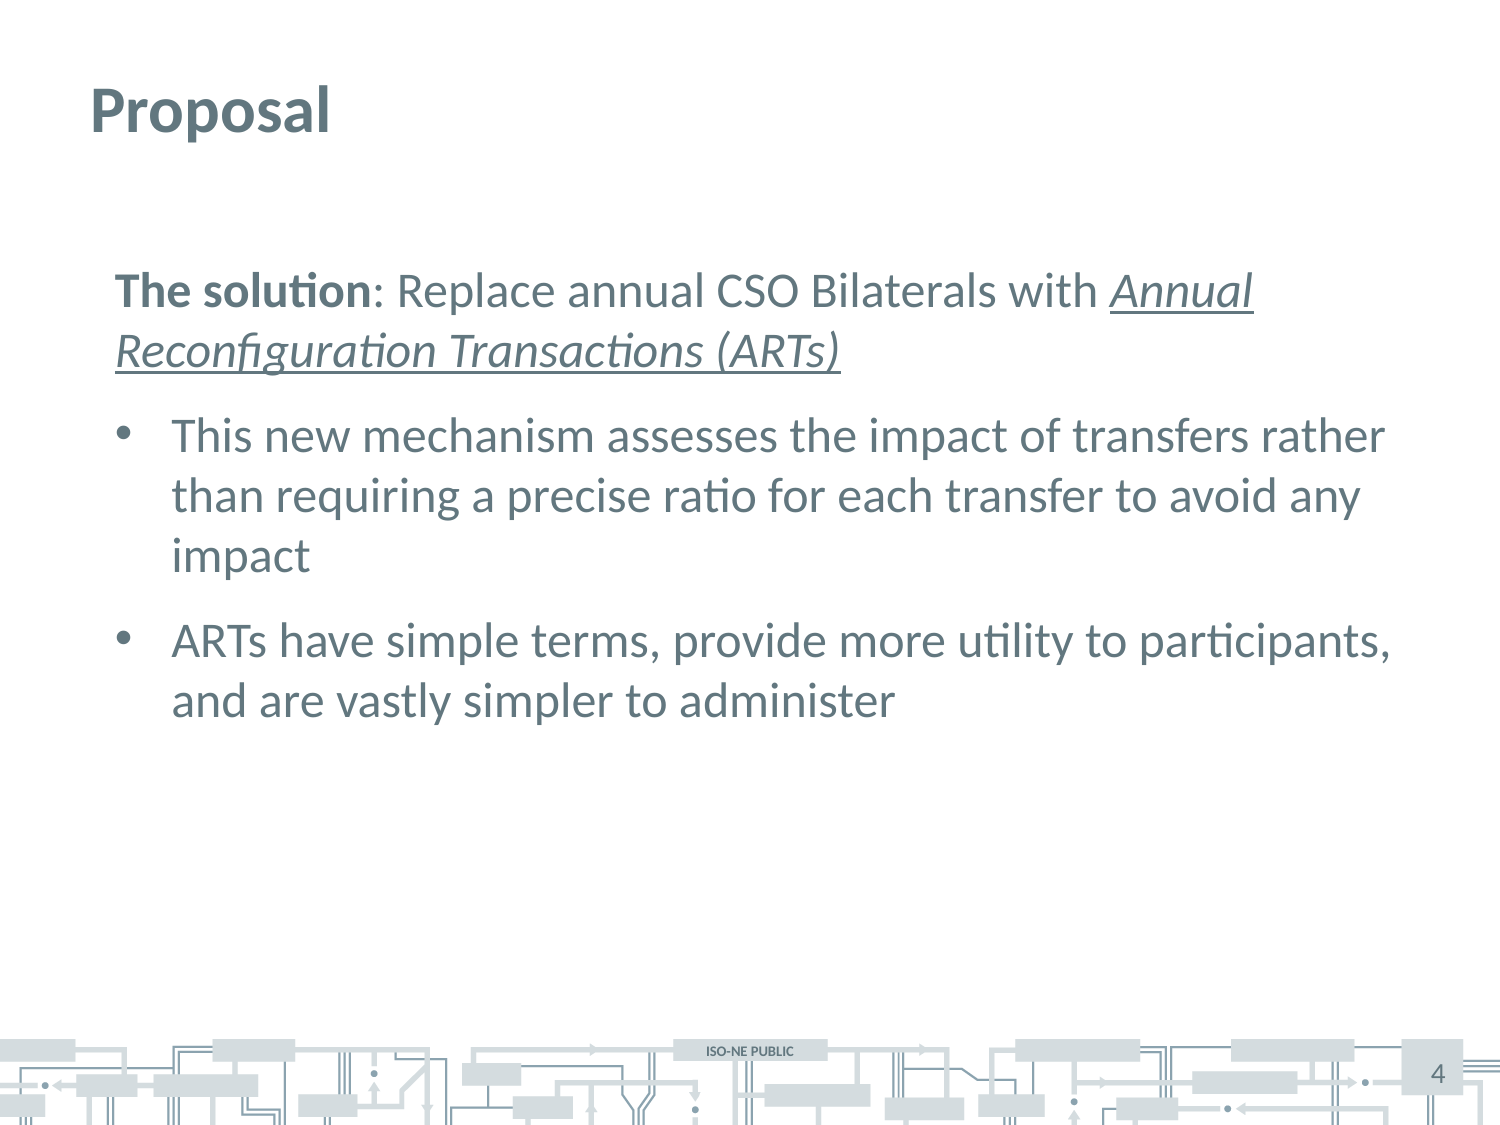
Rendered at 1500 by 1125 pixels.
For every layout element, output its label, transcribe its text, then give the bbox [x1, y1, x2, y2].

title Proposal [75, 12, 1425, 200]
list The solution: Replace annual CSO Bilaterals with Annual Reconfiguration Transactions (ARTs) This new mechanism assesses the impact of transfers rather than requiring a precise ratio for each transfer to avoid any impact ARTs have simple terms, provide more utility to participants, and are vastly simpler to administer [99, 249, 1450, 1013]
picture [0, 1031, 1500, 1125]
slide_number 4 [1412, 1050, 1464, 1094]
